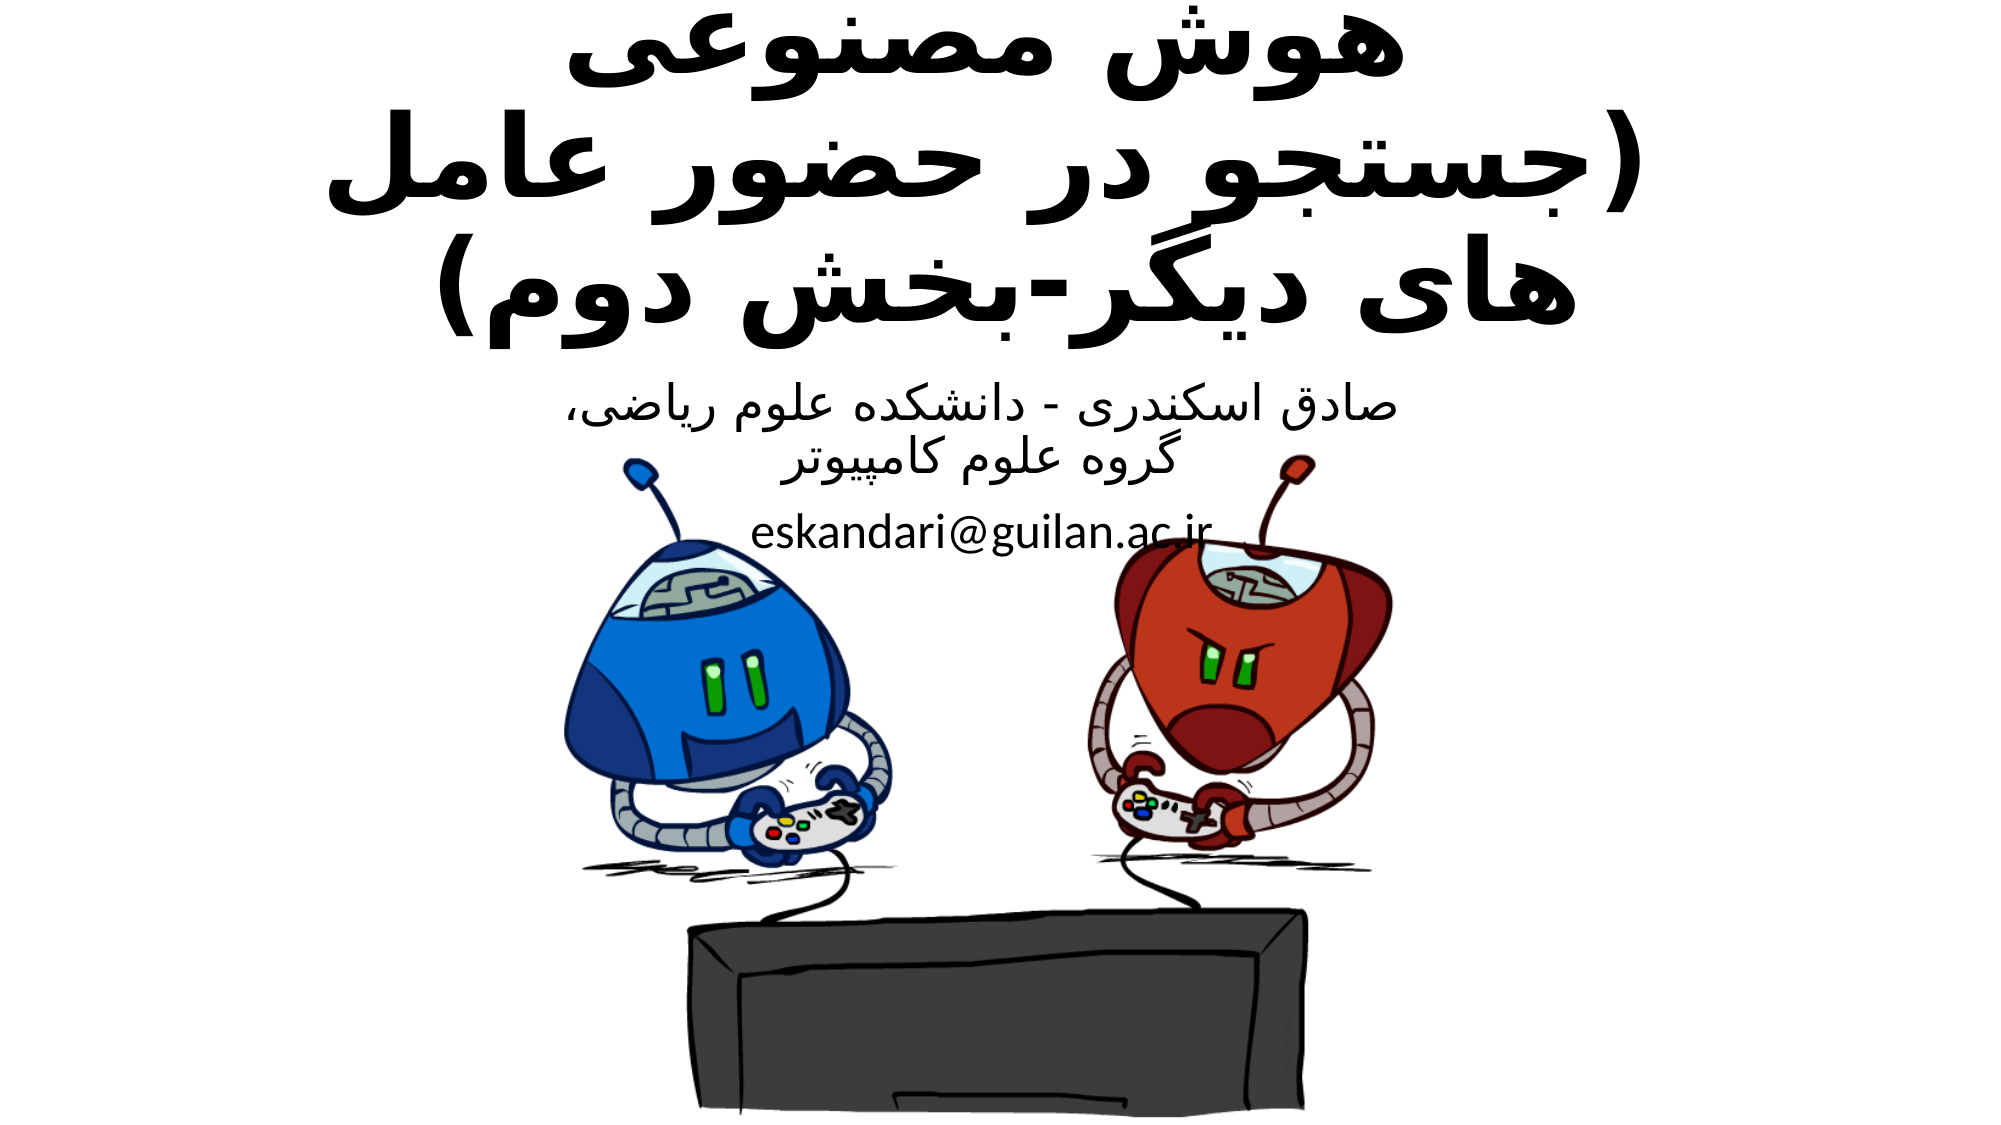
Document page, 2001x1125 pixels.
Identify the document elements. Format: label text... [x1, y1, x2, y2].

subtitle صادق اسکندری - دانشکده علوم ریاضی، گروه علوم کامپیوتر eskandari@guilan.ac.ir [496, 369, 1468, 641]
title هوش مصنوعی (جستجو در حضور عامل های دیگر-بخش دوم) [275, 0, 1698, 355]
picture [518, 413, 1451, 1125]
